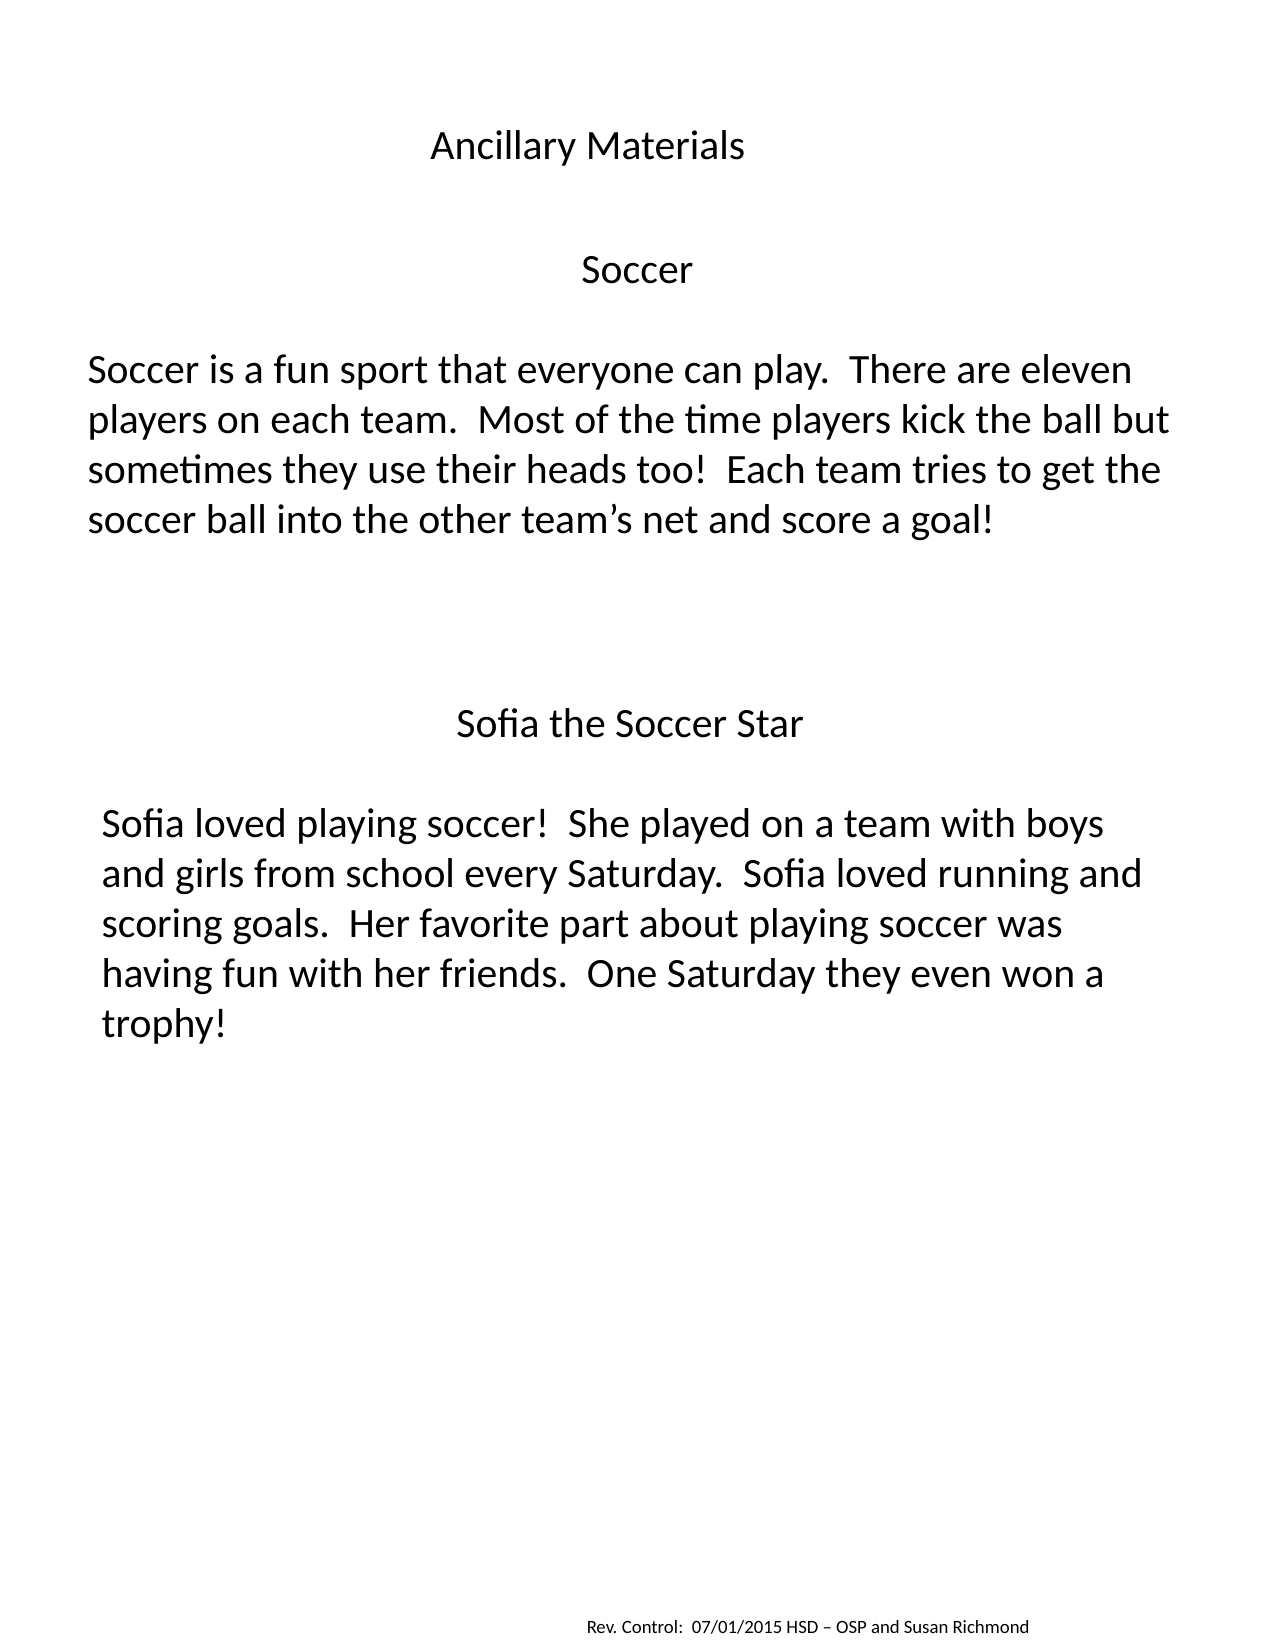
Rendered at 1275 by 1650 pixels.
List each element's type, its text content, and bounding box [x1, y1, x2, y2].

text_box Ancillary Materials [269, 110, 907, 177]
text_box Soccer Soccer is a fun sport that everyone can play. There are eleven players on each team. Most of the time players kick the ball but sometimes they use their heads too! Each team tries to get the soccer ball into the other team’s net and score a goal! [70, 233, 1205, 551]
text_box Sofia the Soccer Star Sofia loved playing soccer! She played on a team with boys and girls from school every Saturday. Sofia loved running and scoring goals. Her favorite part about playing soccer was having fun with her friends. One Saturday they even won a trophy! [84, 687, 1176, 1055]
